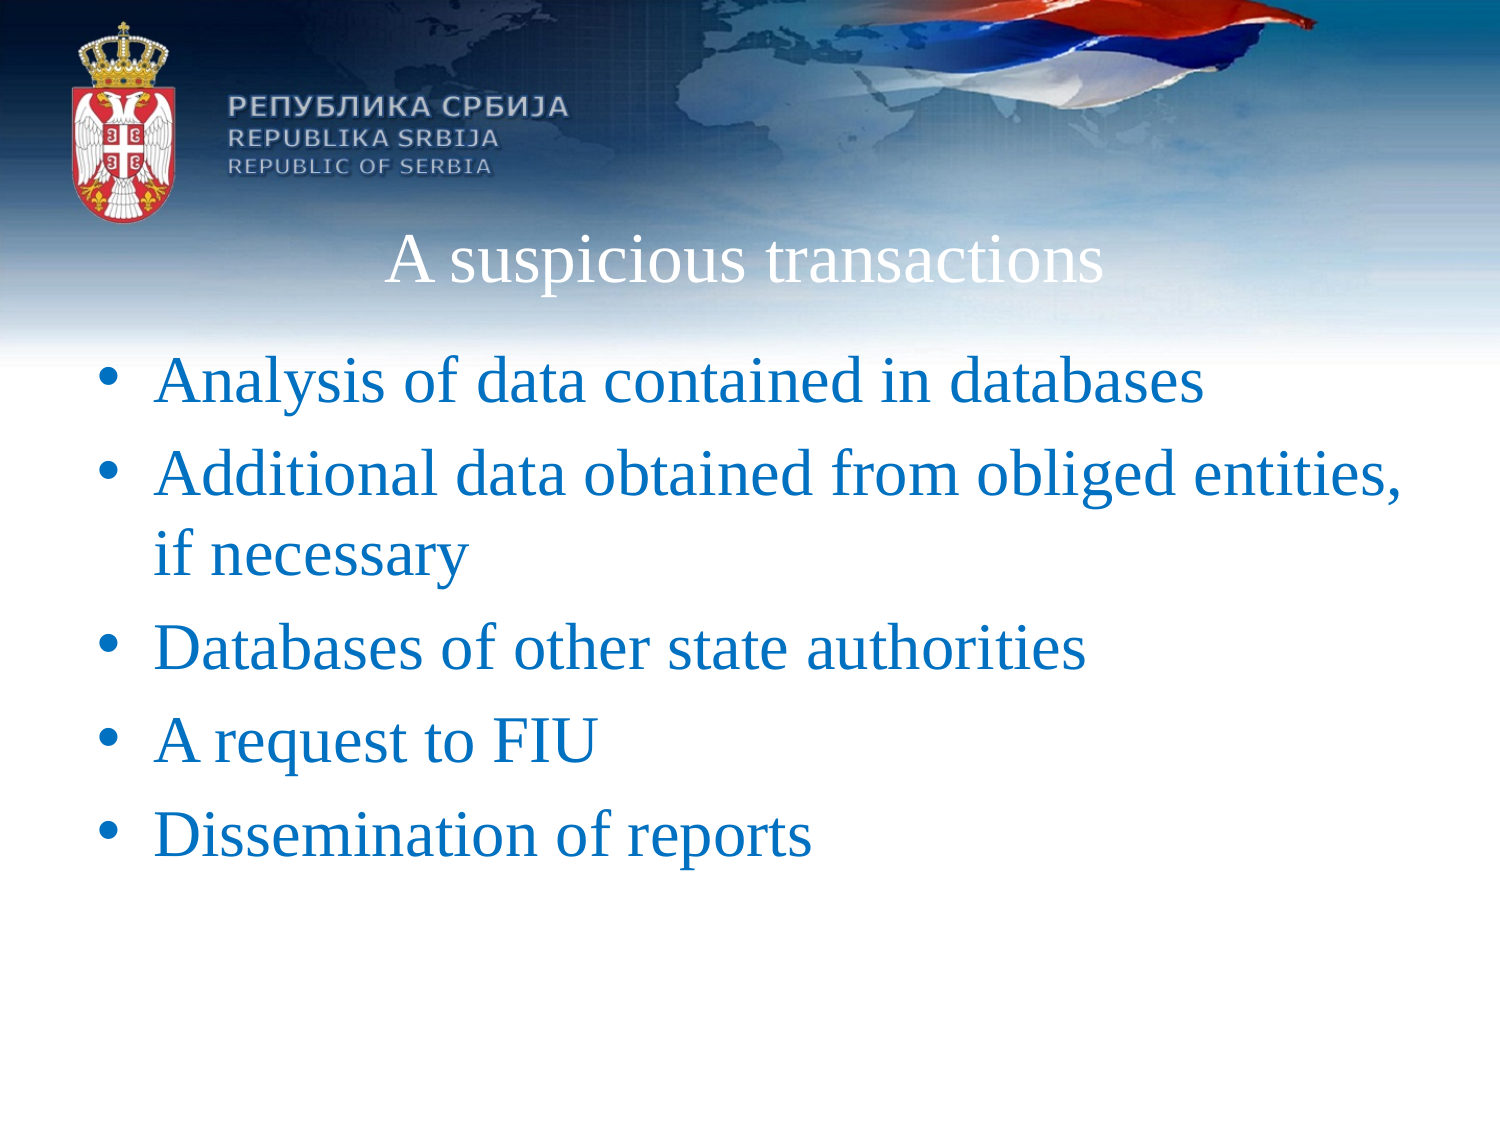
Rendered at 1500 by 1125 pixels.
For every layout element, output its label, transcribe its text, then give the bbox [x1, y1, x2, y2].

picture [0, 0, 1500, 1125]
text_box Analysis of data contained in databases Additional data obtained from obliged entities, if necessary Databases of other state authorities A request to FIU Dissemination of reports [81, 328, 1432, 1071]
text_box A suspicious transactions [70, 117, 1421, 305]
